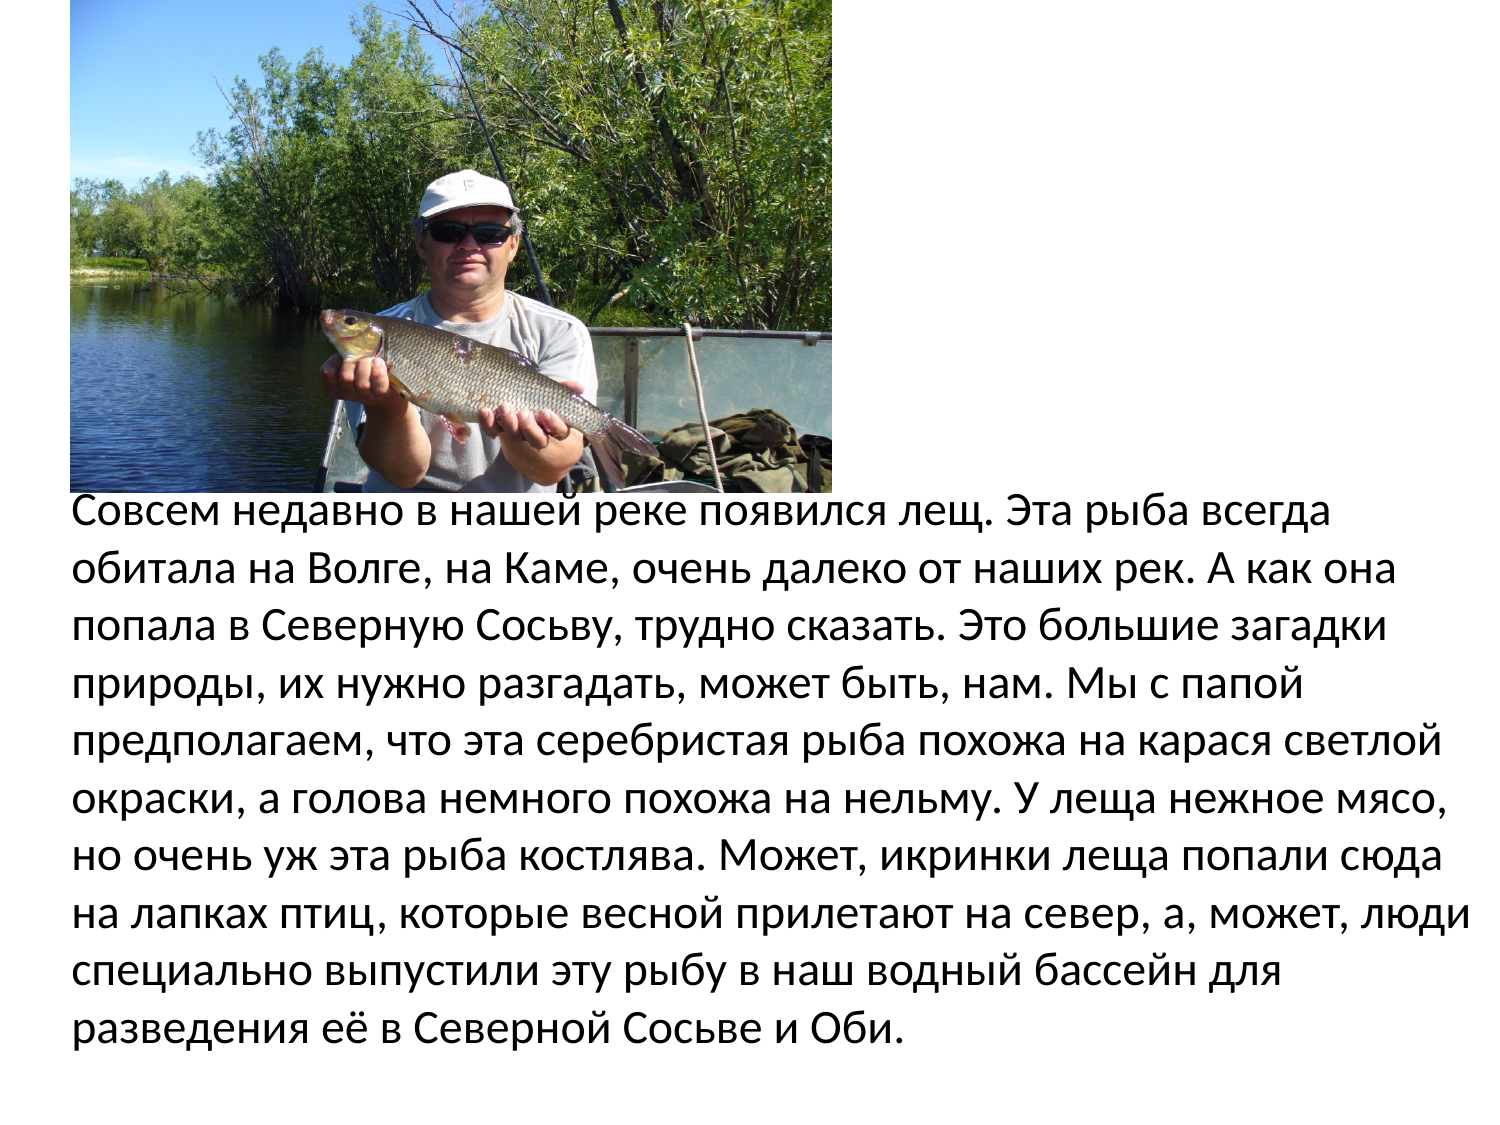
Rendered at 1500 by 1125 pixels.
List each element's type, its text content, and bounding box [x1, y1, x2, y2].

picture [70, 0, 833, 493]
list Совсем недавно в нашей реке появился лещ. Эта рыба всегда обитала на Волге, на Каме, очень далеко от наших рек. А как она попала в Северную Сосьву, трудно сказать. Это большие загадки природы, их нужно разгадать, может быть, нам. Мы с папой предполагаем, что эта серебристая рыба похожа на карася светлой окраски, а голова немного похожа на нельму. У леща нежное мясо, но очень уж эта рыба костлява. Может, икринки леща попали сюда на лапках птиц, которые весной прилетают на север, а, может, люди специально выпустили эту рыбу в наш водный бассейн для разведения её в Северной Сосьве и Оби. [0, 467, 1500, 1125]
